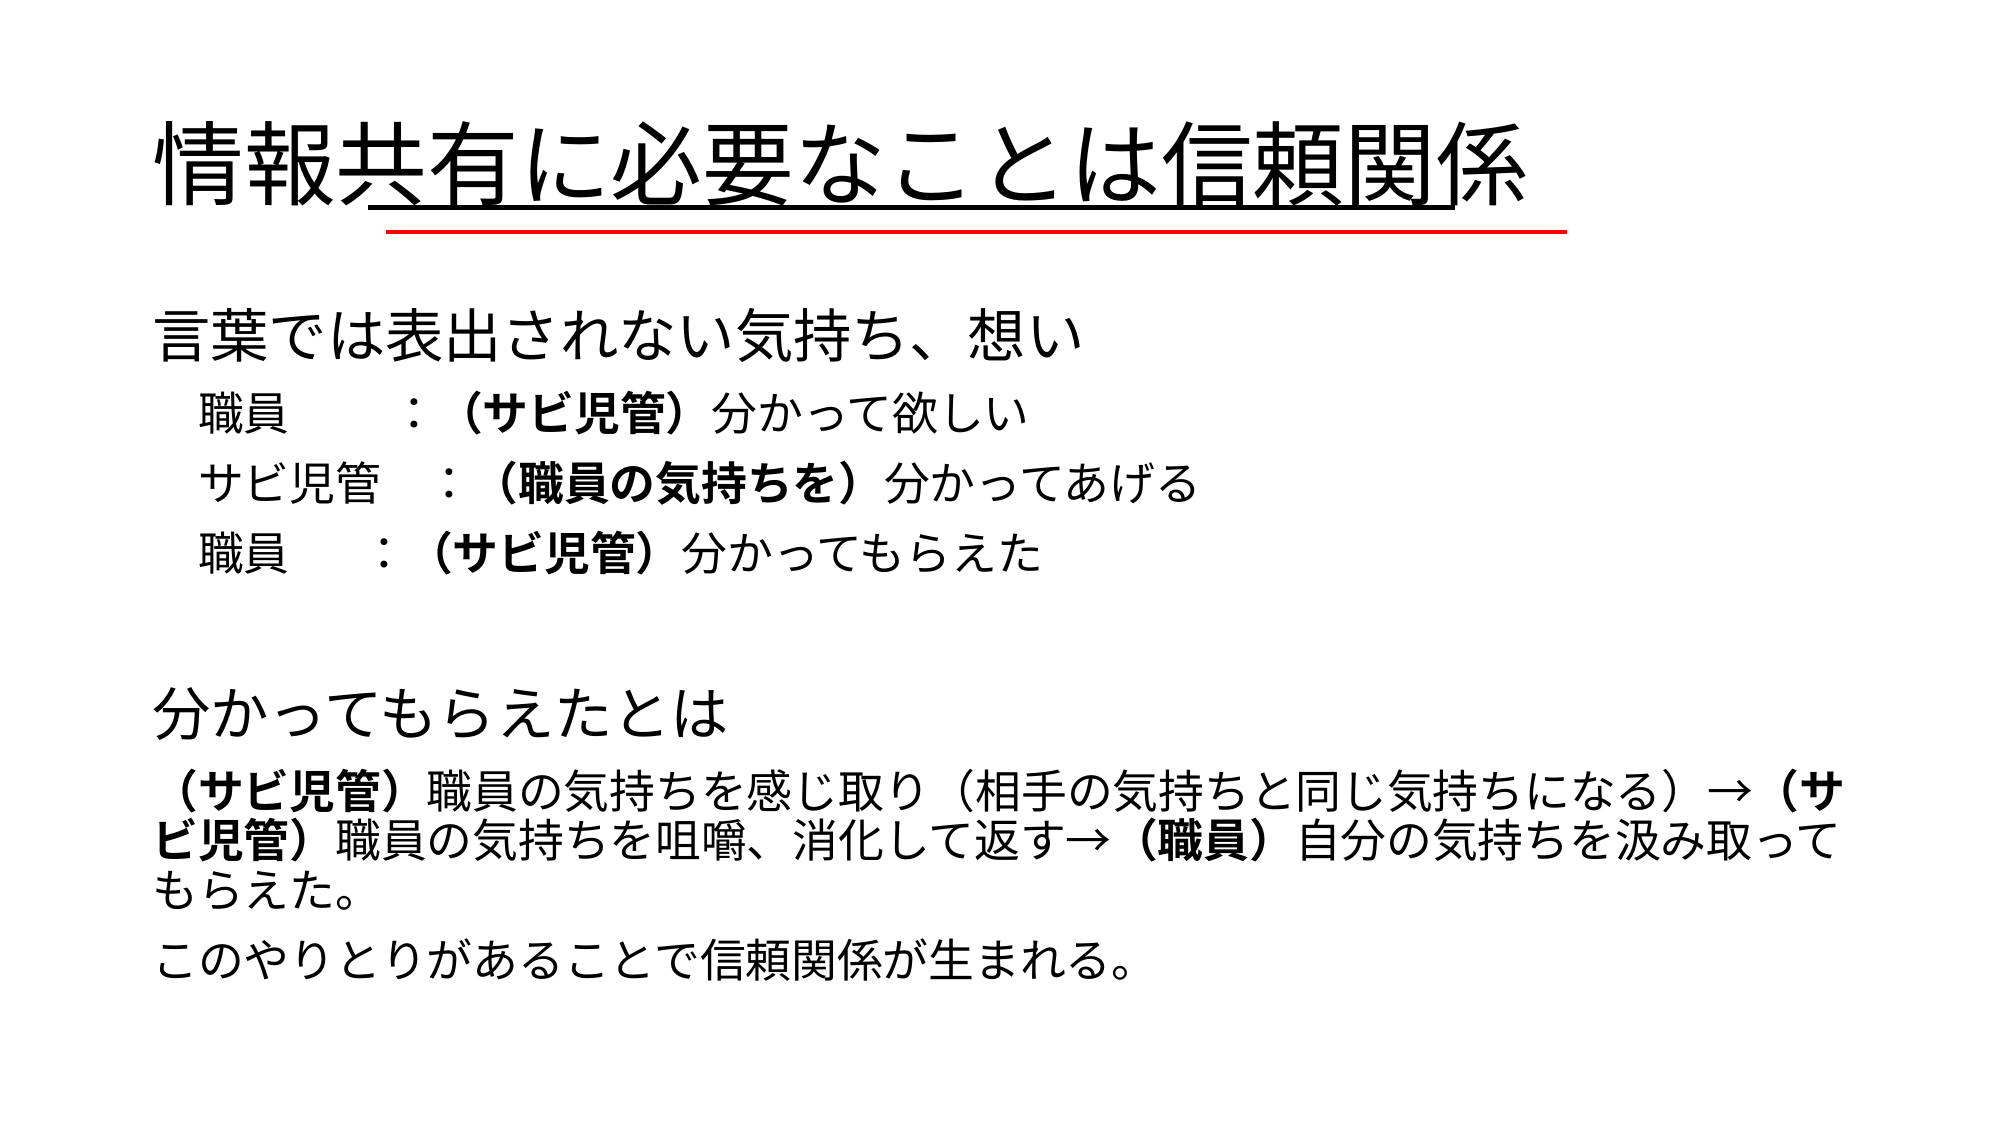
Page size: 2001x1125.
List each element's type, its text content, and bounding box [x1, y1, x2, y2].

title 情報共有に必要なことは信頼関係 [137, 59, 1863, 278]
list 言葉では表出されない気持ち、想い 職員 ：（サビ児管）分かって欲しい サビ児管 ：（職員の気持ちを）分かってあげる 職員 ：（サビ児管）分かってもらえた 分かってもらえたとは （サビ児管）職員の気持ちを感じ取り（相手の気持ちと同じ気持ちになる）→（サビ児管）職員の気持ちを咀嚼、消化して返す→（職員）自分の気持ちを汲み取ってもらえた。 このやりとりがあることで信頼関係が生まれる。 [137, 299, 1863, 1014]
